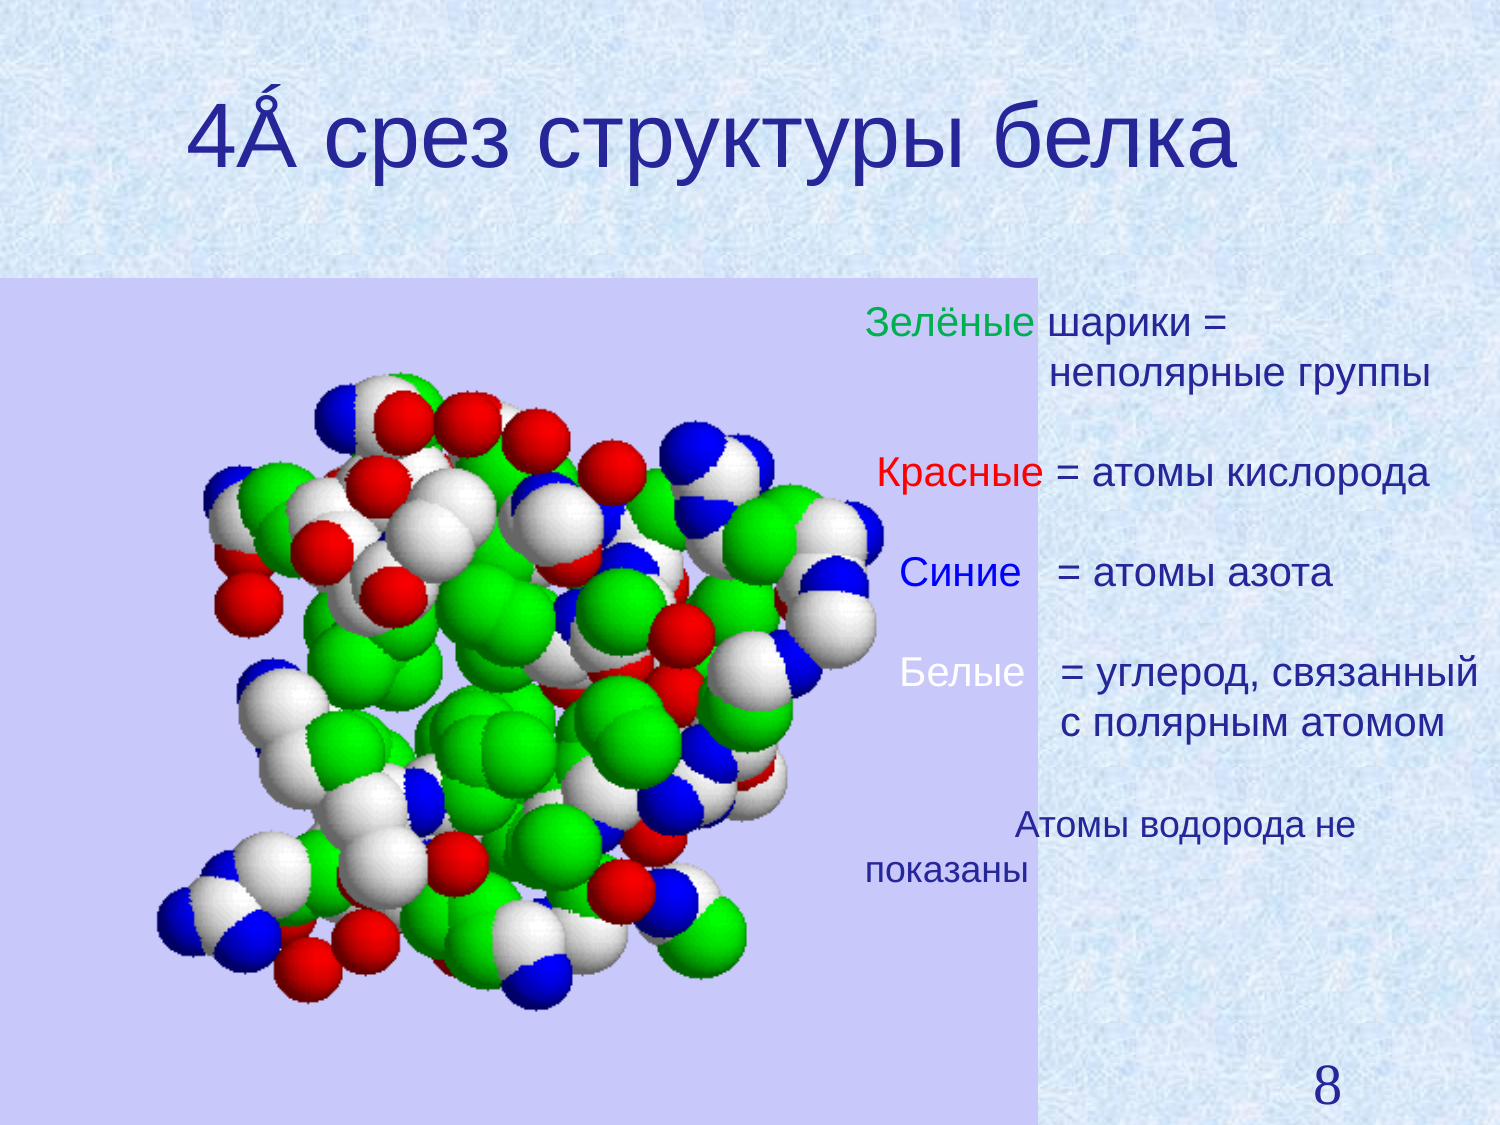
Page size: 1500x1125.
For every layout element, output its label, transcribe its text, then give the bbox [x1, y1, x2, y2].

text_box Зелёные шарики = неполярные группы Красные = атомы кислорода Синие = атомы азота Белые = углерод, связанный с полярным атомом Атомы водорода не показаны [1041, 287, 1500, 948]
text_box 4Ǻ срез структуры белка [74, 37, 1350, 225]
picture [0, 0, 1500, 1125]
